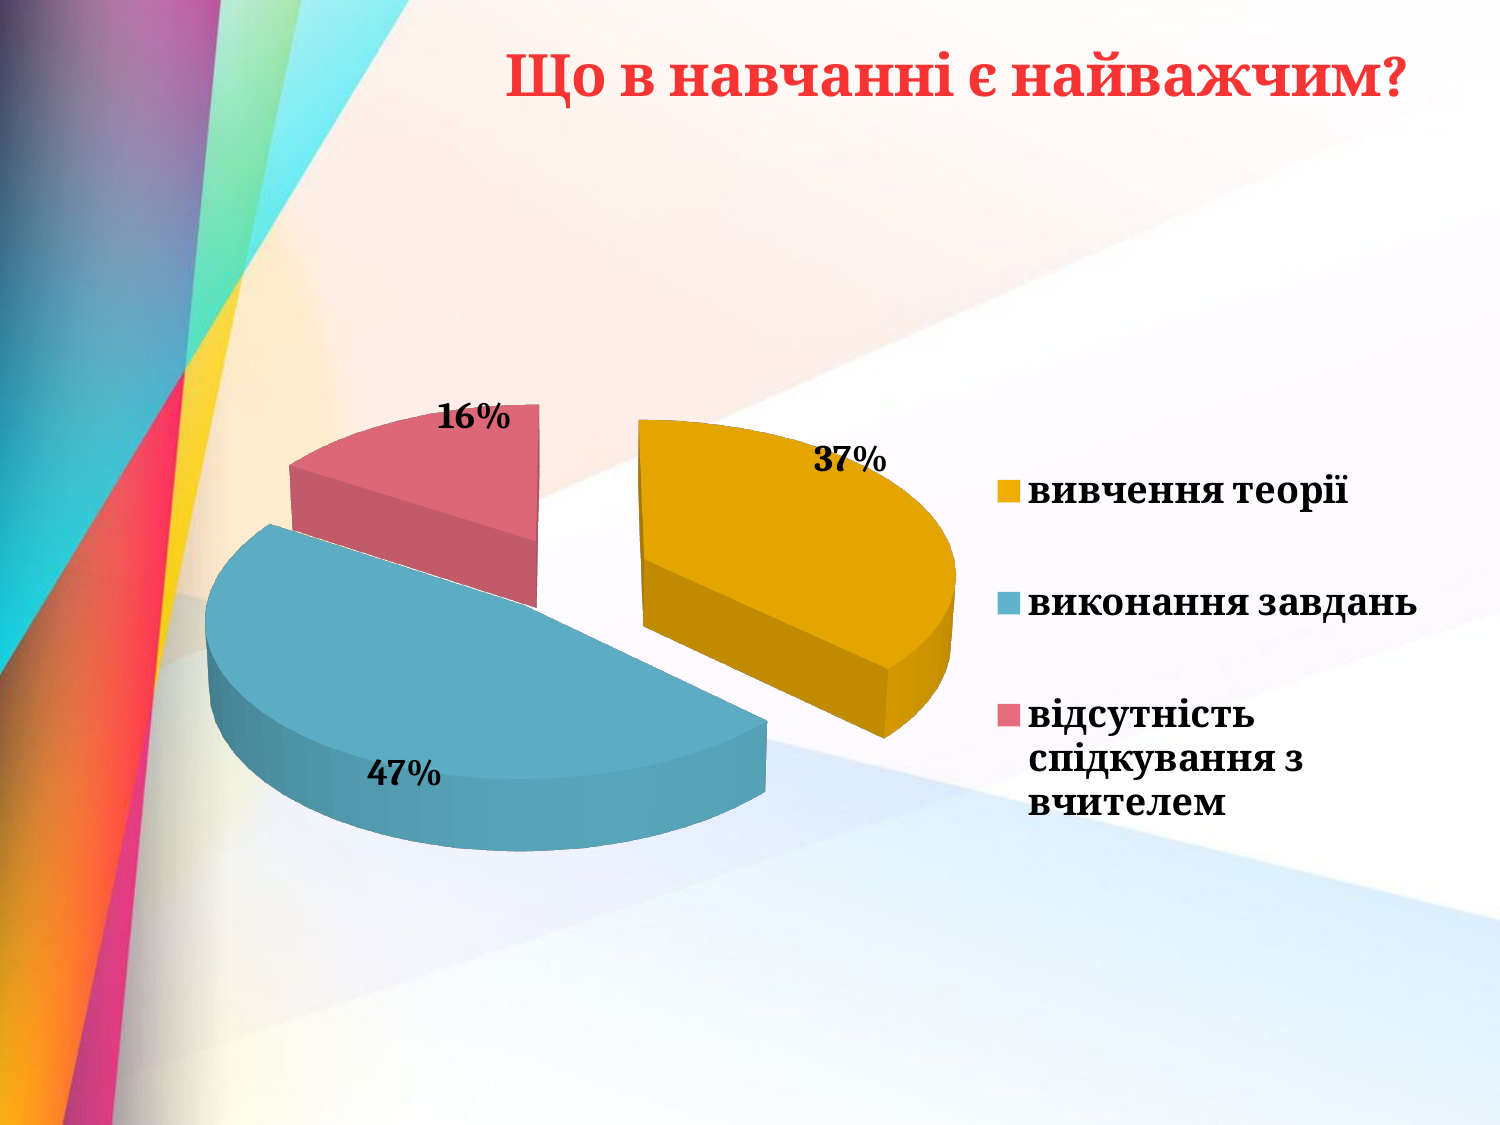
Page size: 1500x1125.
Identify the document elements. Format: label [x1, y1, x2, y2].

picture [0, 0, 1500, 1125]
chart [88, 148, 1444, 1083]
